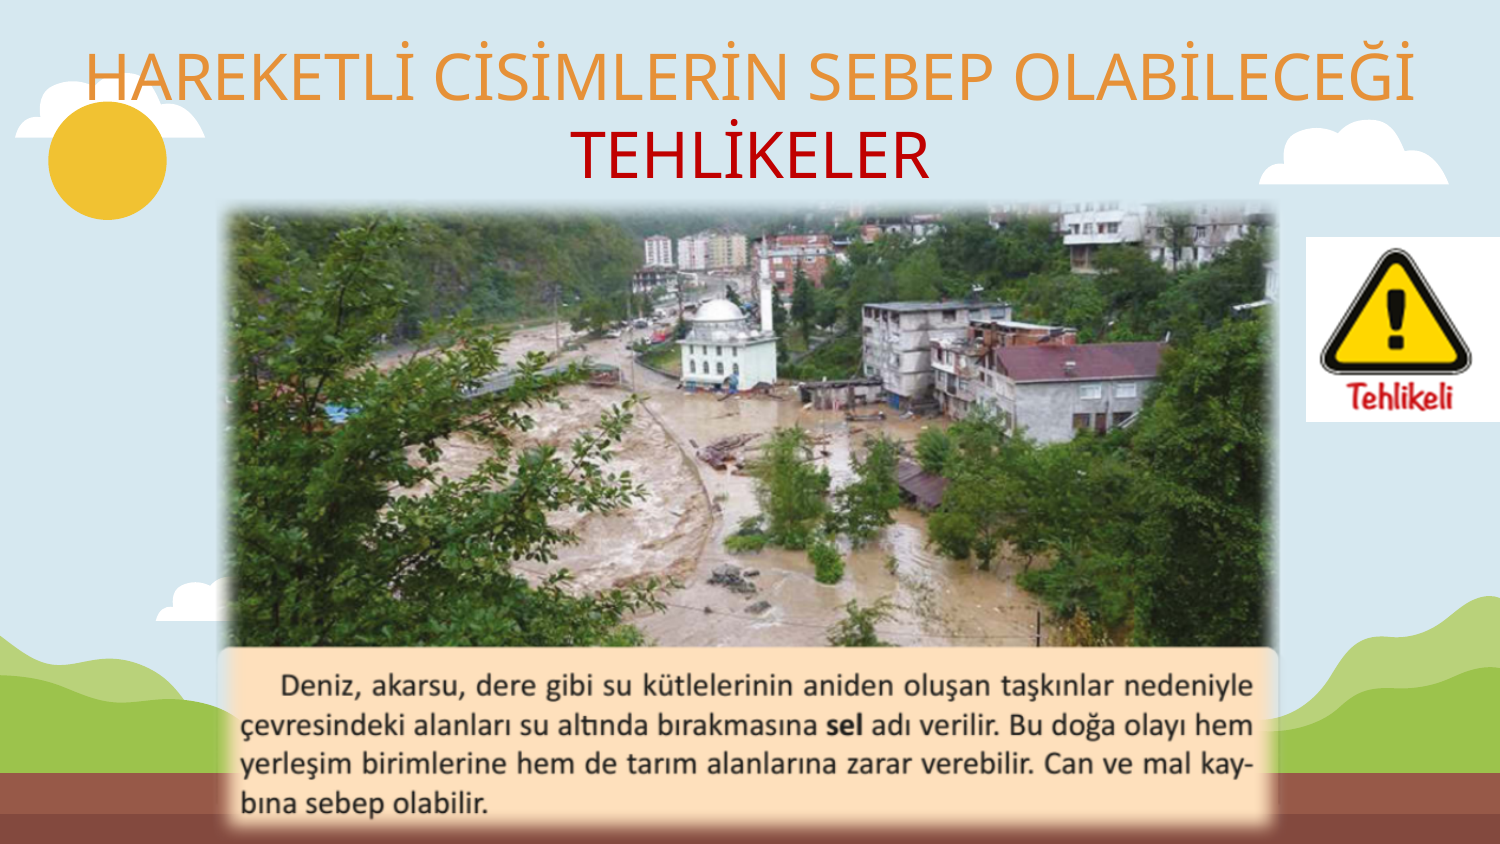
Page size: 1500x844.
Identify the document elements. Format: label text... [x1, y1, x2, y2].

picture [211, 195, 1289, 844]
picture [1305, 237, 1500, 423]
title HAREKETLİ CİSİMLERİN SEBEP OLABİLECEĞİ TEHLİKELER [0, 21, 1500, 197]
text_box [60, 197, 155, 220]
